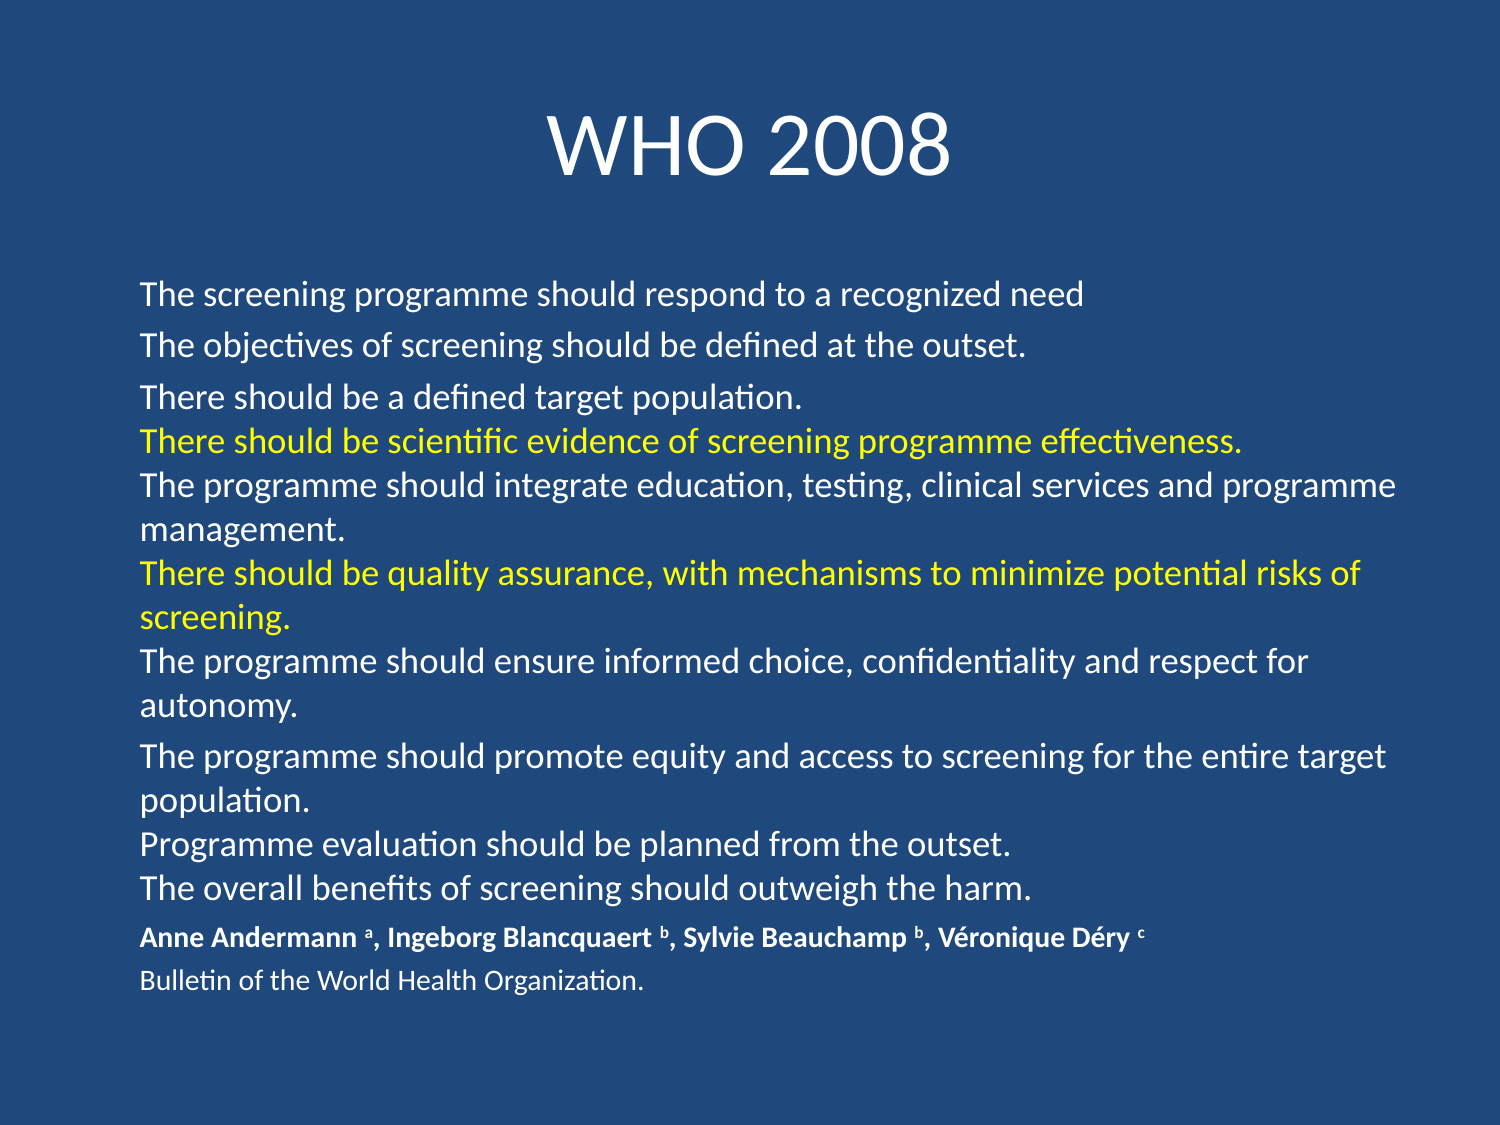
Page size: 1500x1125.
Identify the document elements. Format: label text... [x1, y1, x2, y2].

title WHO 2008 [75, 45, 1425, 233]
list The screening programme should respond to a recognized need The objectives of screening should be defined at the outset. There should be a defined target population. There should be scientific evidence of screening programme effectiveness. The programme should integrate education, testing, clinical services and programme management. There should be quality assurance, with mechanisms to minimize potential risks of screening. The programme should ensure informed choice, confidentiality and respect for autonomy. The programme should promote equity and access to screening for the entire target population. Programme evaluation should be planned from the outset. The overall benefits of screening should outweigh the harm. Anne Andermann a, Ingeborg Blancquaert b, Sylvie Beauchamp b, Véronique Déry c Bulletin of the World Health Organization. [75, 262, 1425, 1005]
